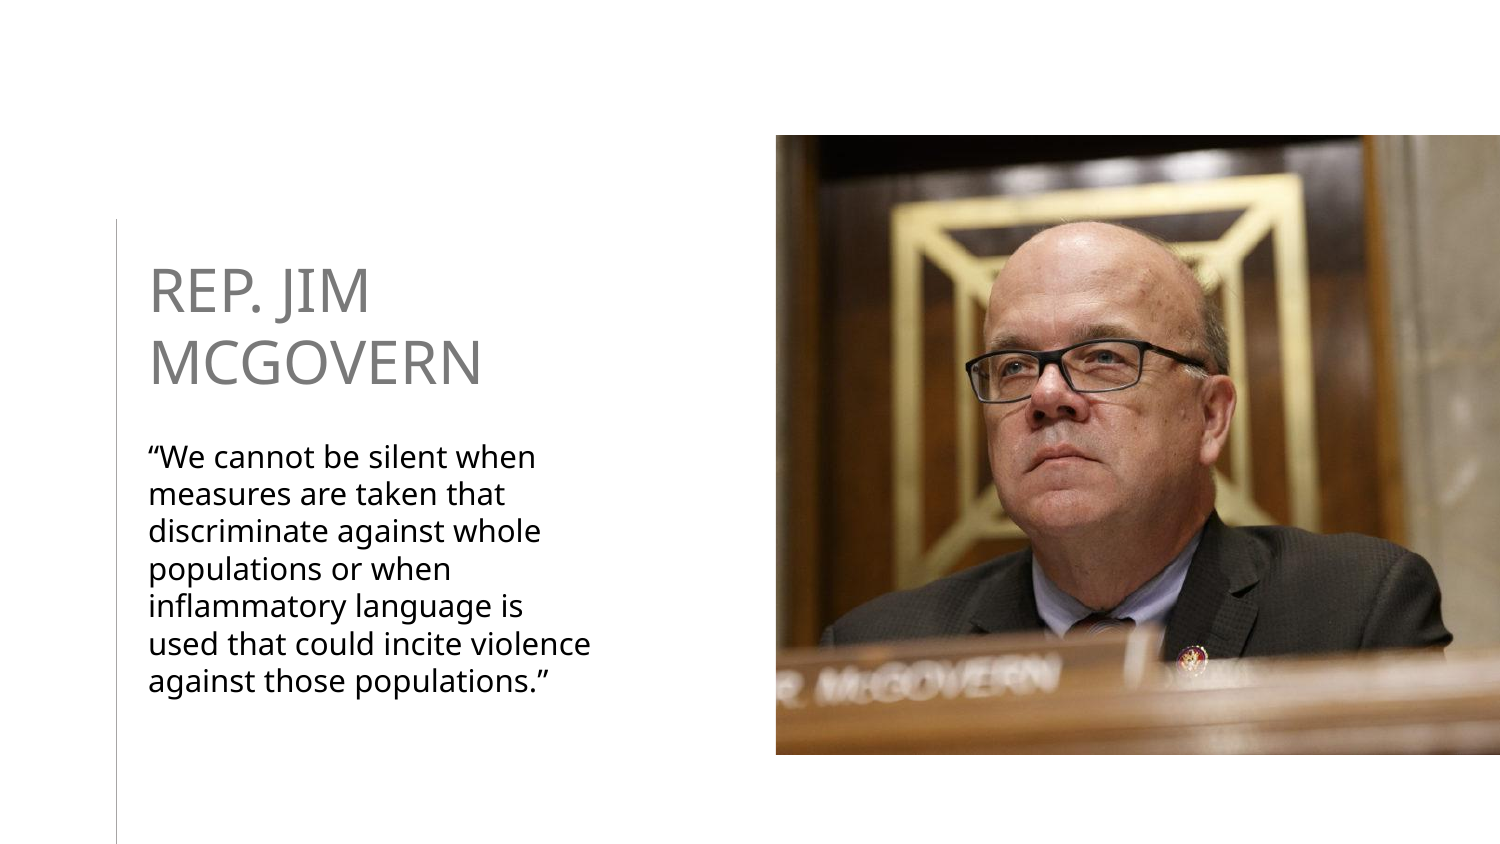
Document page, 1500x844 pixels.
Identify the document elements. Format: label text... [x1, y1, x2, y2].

picture [775, 134, 1500, 755]
list “We cannot be silent when measures are taken that discriminate against whole populations or when inflammatory language is used that could incite violence against those populations.” [133, 421, 609, 752]
title REP. JIM MCGOVERN [133, 218, 588, 413]
